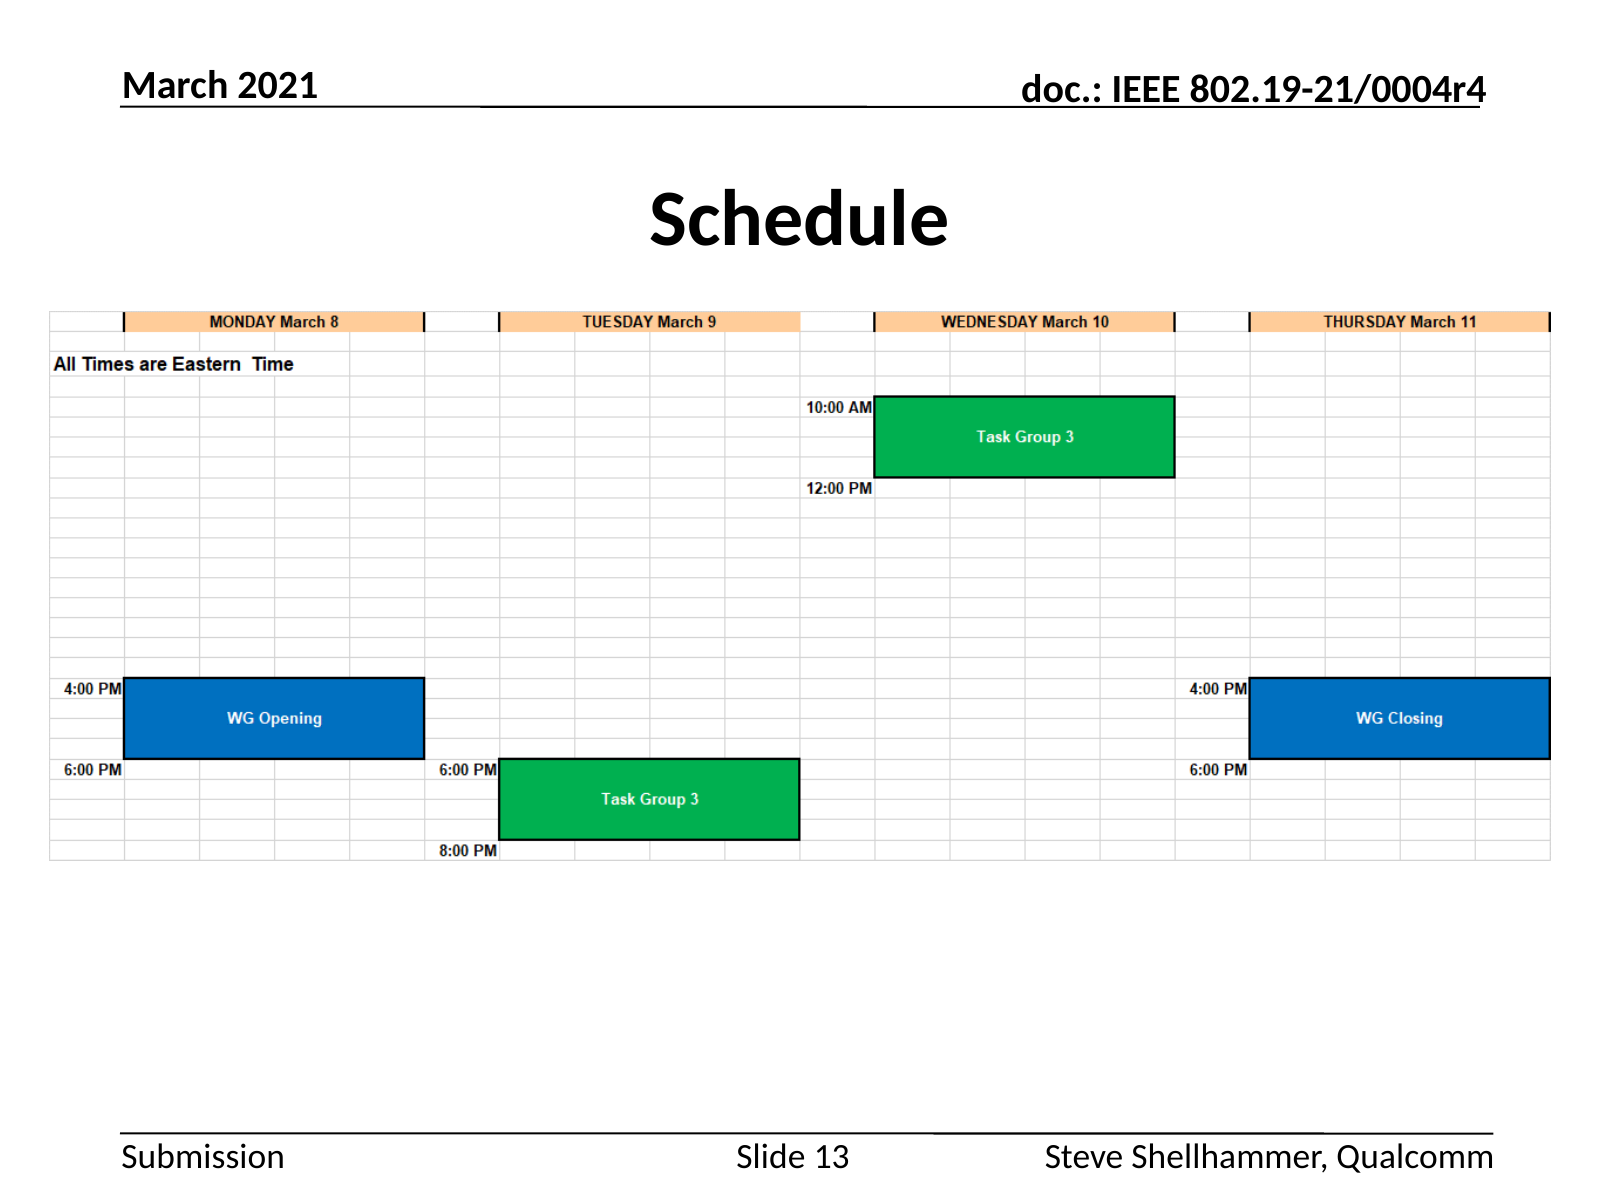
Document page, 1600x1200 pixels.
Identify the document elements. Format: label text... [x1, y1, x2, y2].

title Schedule [119, 119, 1480, 307]
picture [49, 310, 1551, 861]
footer Steve Shellhammer, Qualcomm [937, 1132, 1495, 1174]
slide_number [121, 58, 451, 107]
slide_number Slide 13 [733, 1132, 854, 1197]
